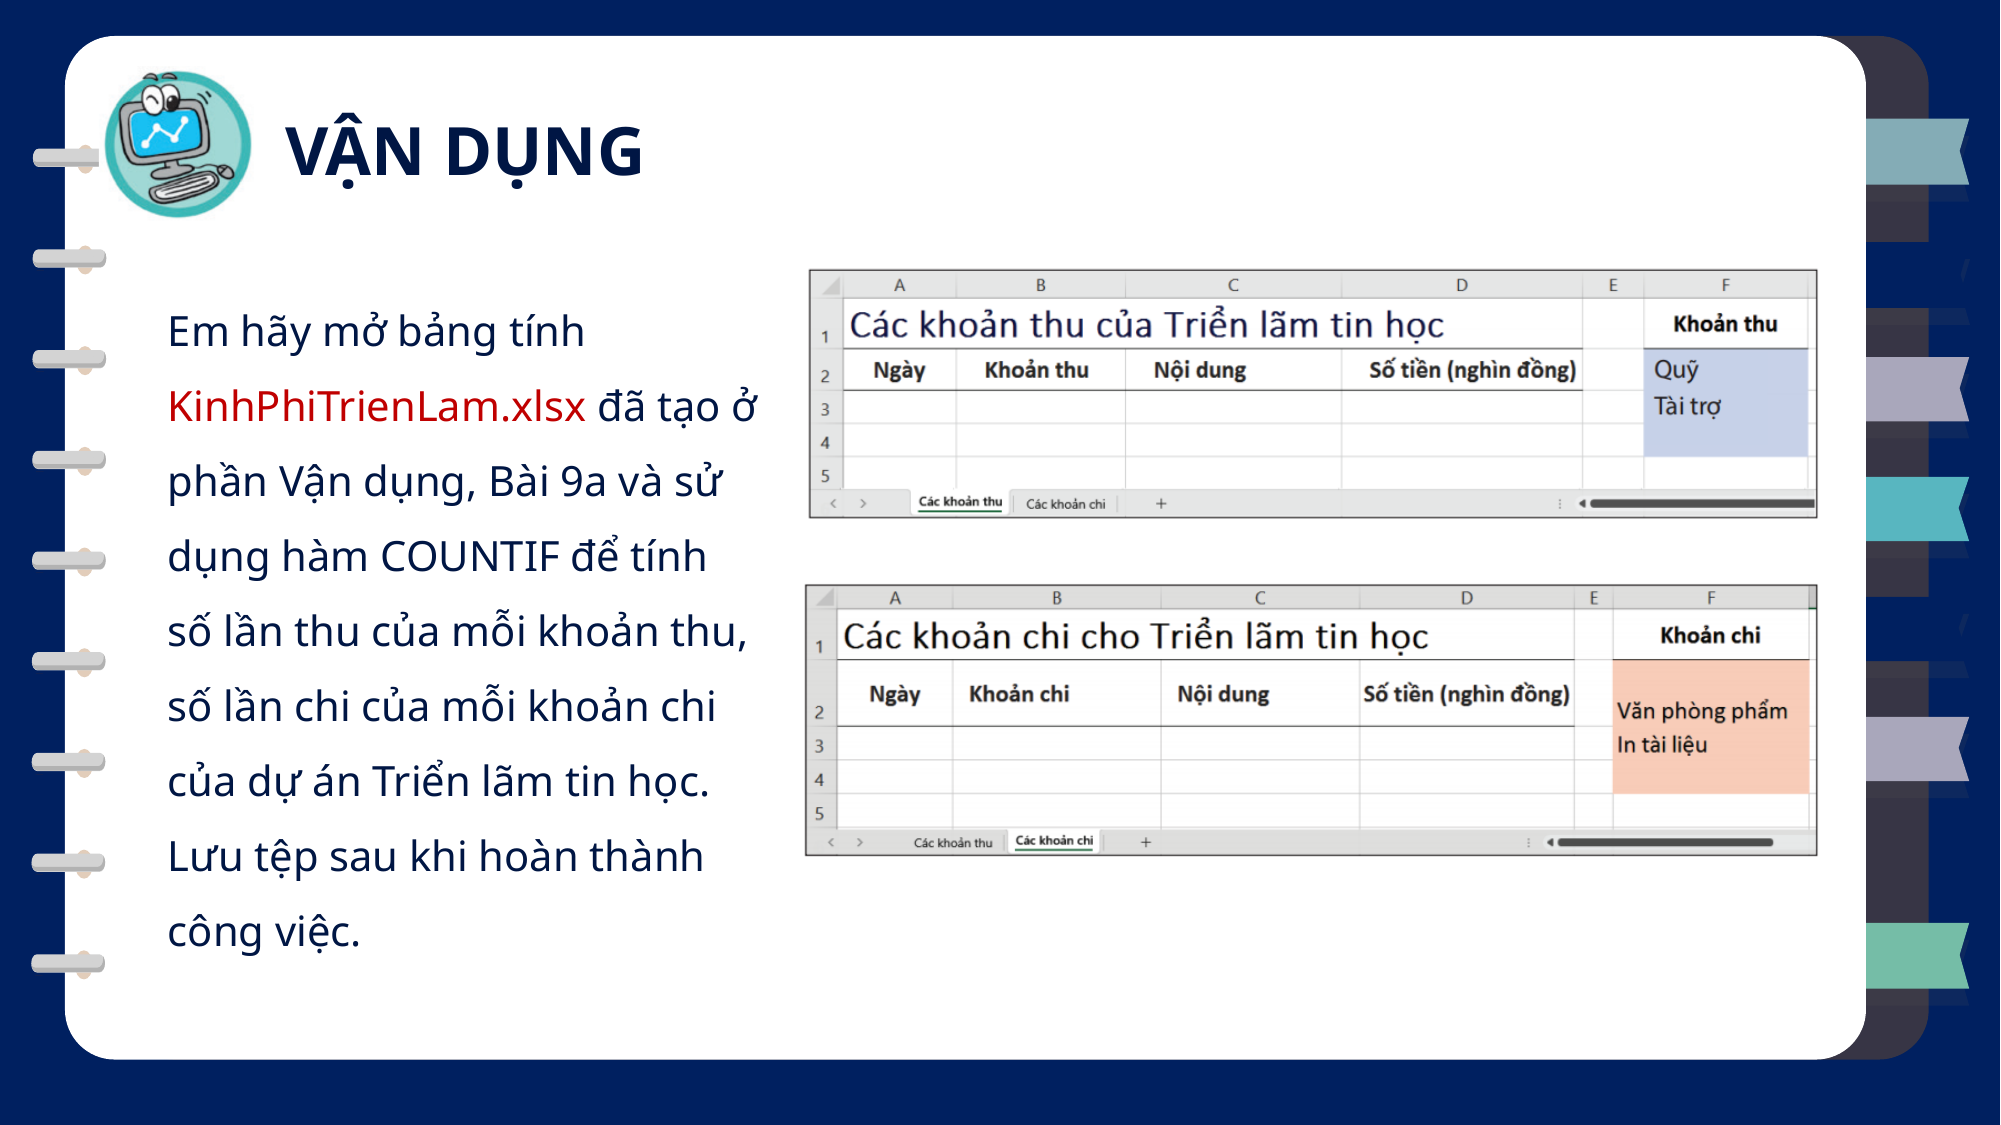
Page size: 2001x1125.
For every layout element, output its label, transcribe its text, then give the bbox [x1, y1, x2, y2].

picture [796, 579, 1823, 864]
text_box Em hãy mở bảng tính KinhPhiTrienLam.xlsx đã tạo ở phần Vận dụng, Bài 9a và sử dụng hàm COUNTIF để tính số lần thu của mỗi khoản thu, số lần chi của mỗi khoản chi của dự án Triển lãm tin học. Lưu tệp sau khi hoàn thành công việc. [153, 272, 776, 963]
picture [98, 66, 269, 223]
picture [801, 261, 1823, 529]
text_box VẬN DỤNG [269, 81, 679, 197]
